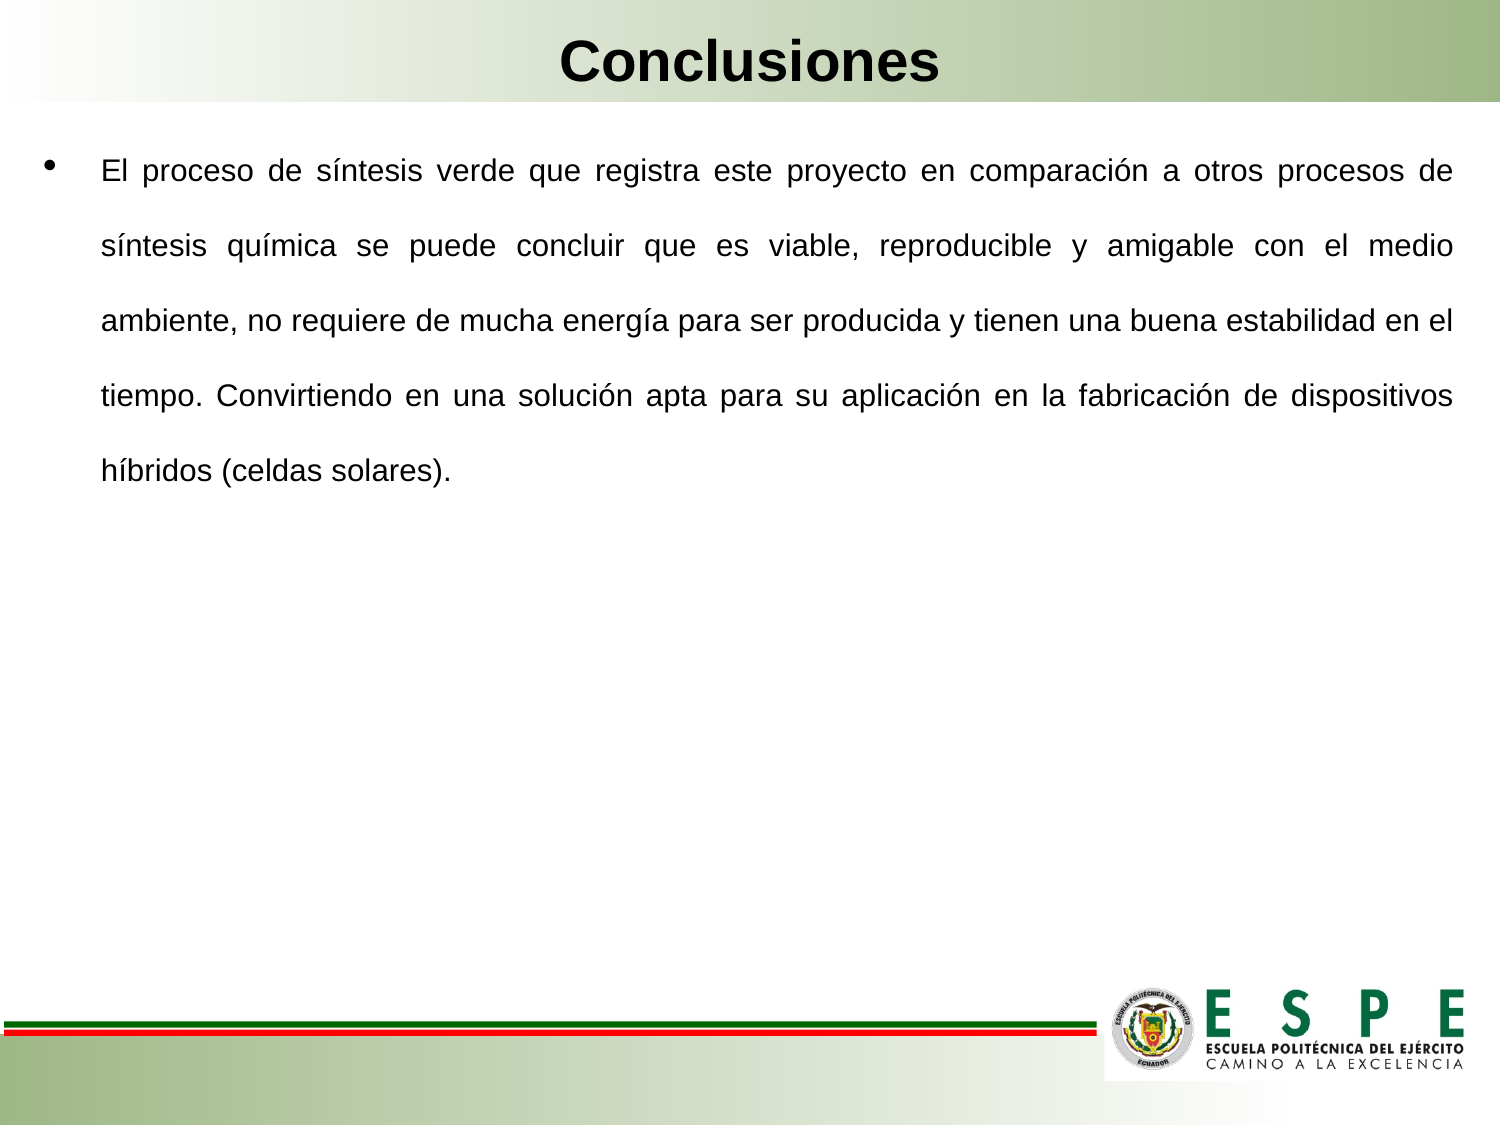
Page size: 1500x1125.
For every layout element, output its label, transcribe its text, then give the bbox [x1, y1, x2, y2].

picture [1104, 976, 1483, 1081]
text_box Conclusiones [544, 16, 957, 101]
text_box El proceso de síntesis verde que registra este proyecto en comparación a otros procesos de síntesis química se puede concluir que es viable, reproducible y amigable con el medio ambiente, no requiere de mucha energía para ser producida y tienen una buena estabilidad en el tiempo. Convirtiendo en una solución apta para su aplicación en la fabricación de dispositivos híbridos (celdas solares). [29, 105, 1471, 495]
